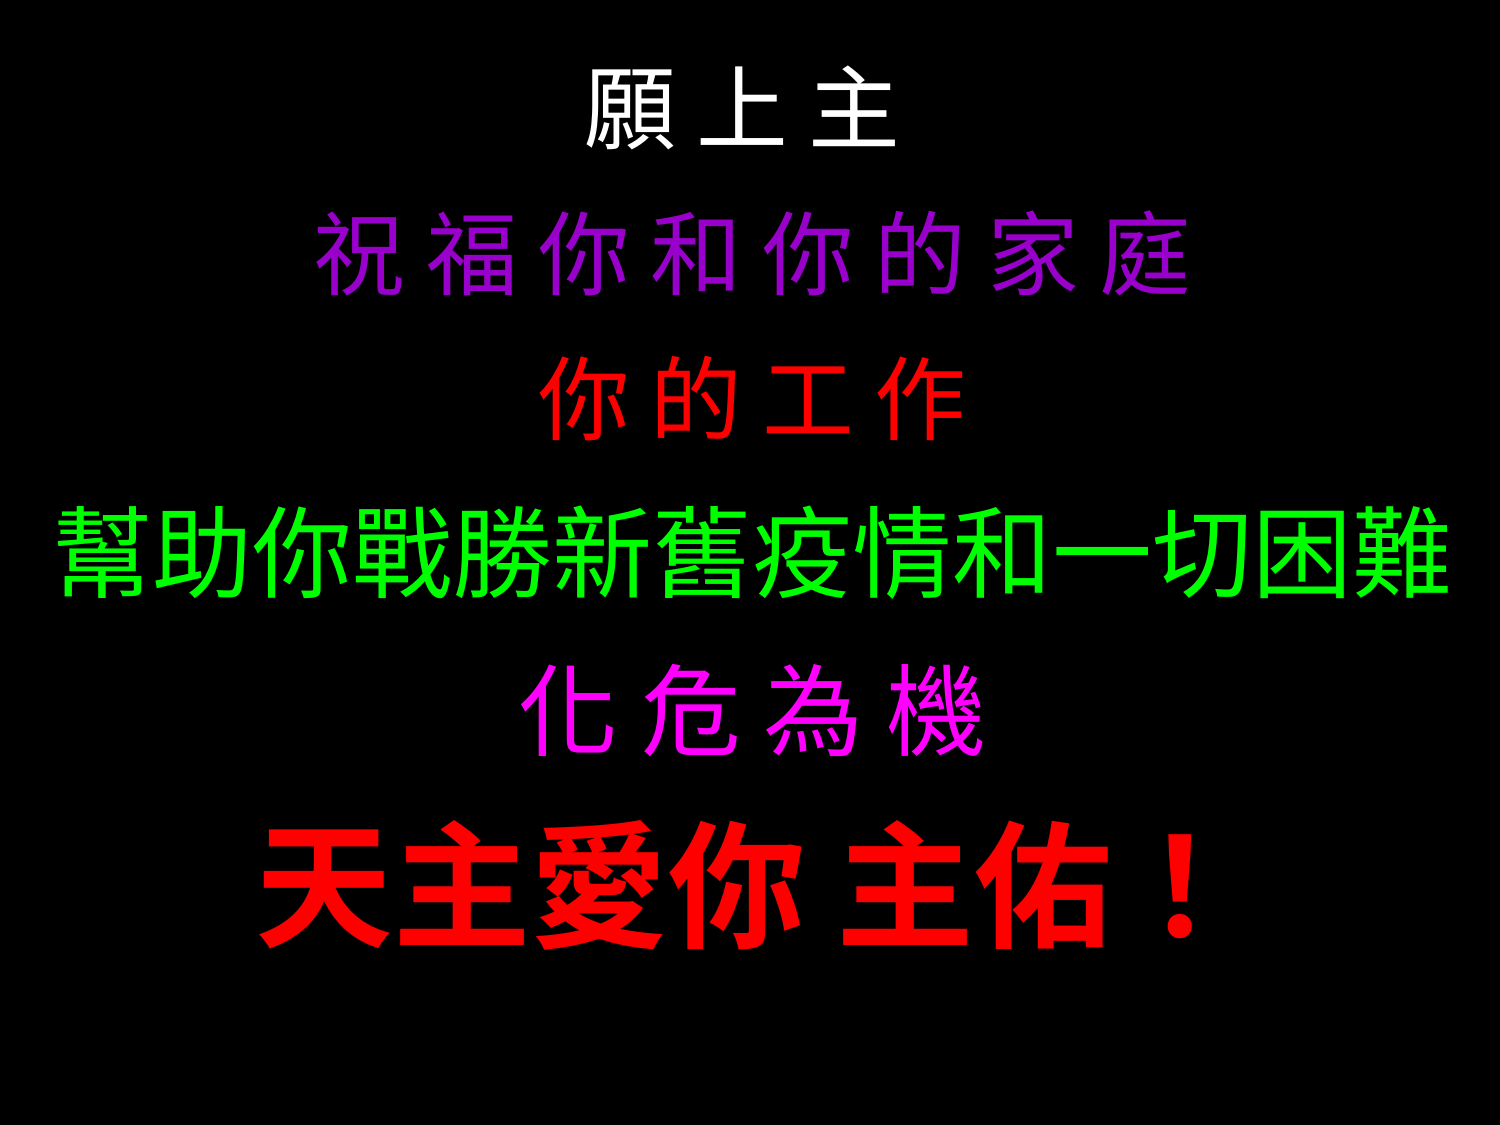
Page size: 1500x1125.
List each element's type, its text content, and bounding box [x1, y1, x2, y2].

list 願 上 主 祝 福 你 和 你 的 家 庭 你 的 工 作 幫助你戰勝新舊疫情和一切困難 化 危 為 機 天主愛你 主佑！ [2, 7, 1500, 1083]
